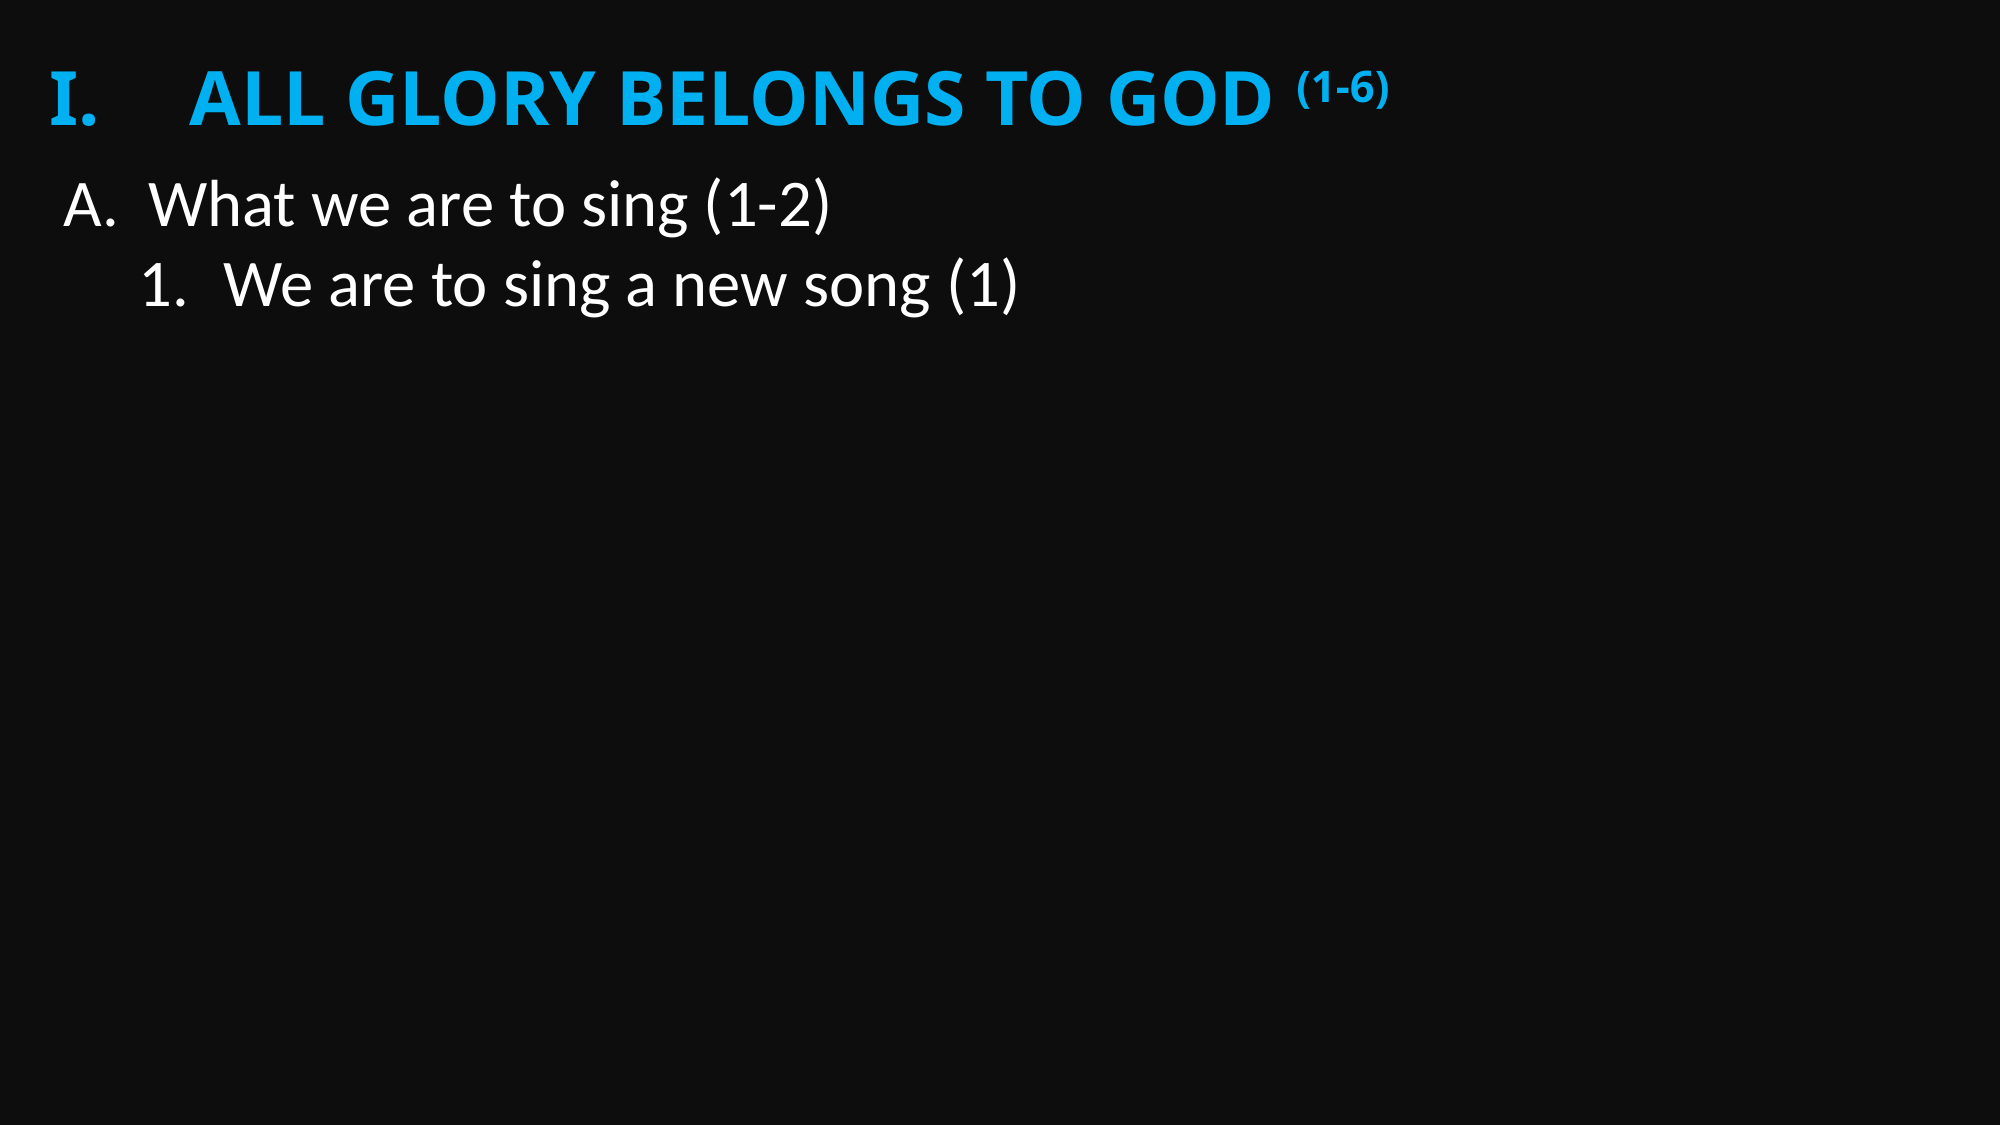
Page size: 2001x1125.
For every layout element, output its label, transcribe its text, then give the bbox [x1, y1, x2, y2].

subtitle All Glory belongs to God (1-6) [34, 42, 1951, 184]
text_box What we are to sing (1-2) We are to sing a new song (1) [49, 152, 1951, 328]
